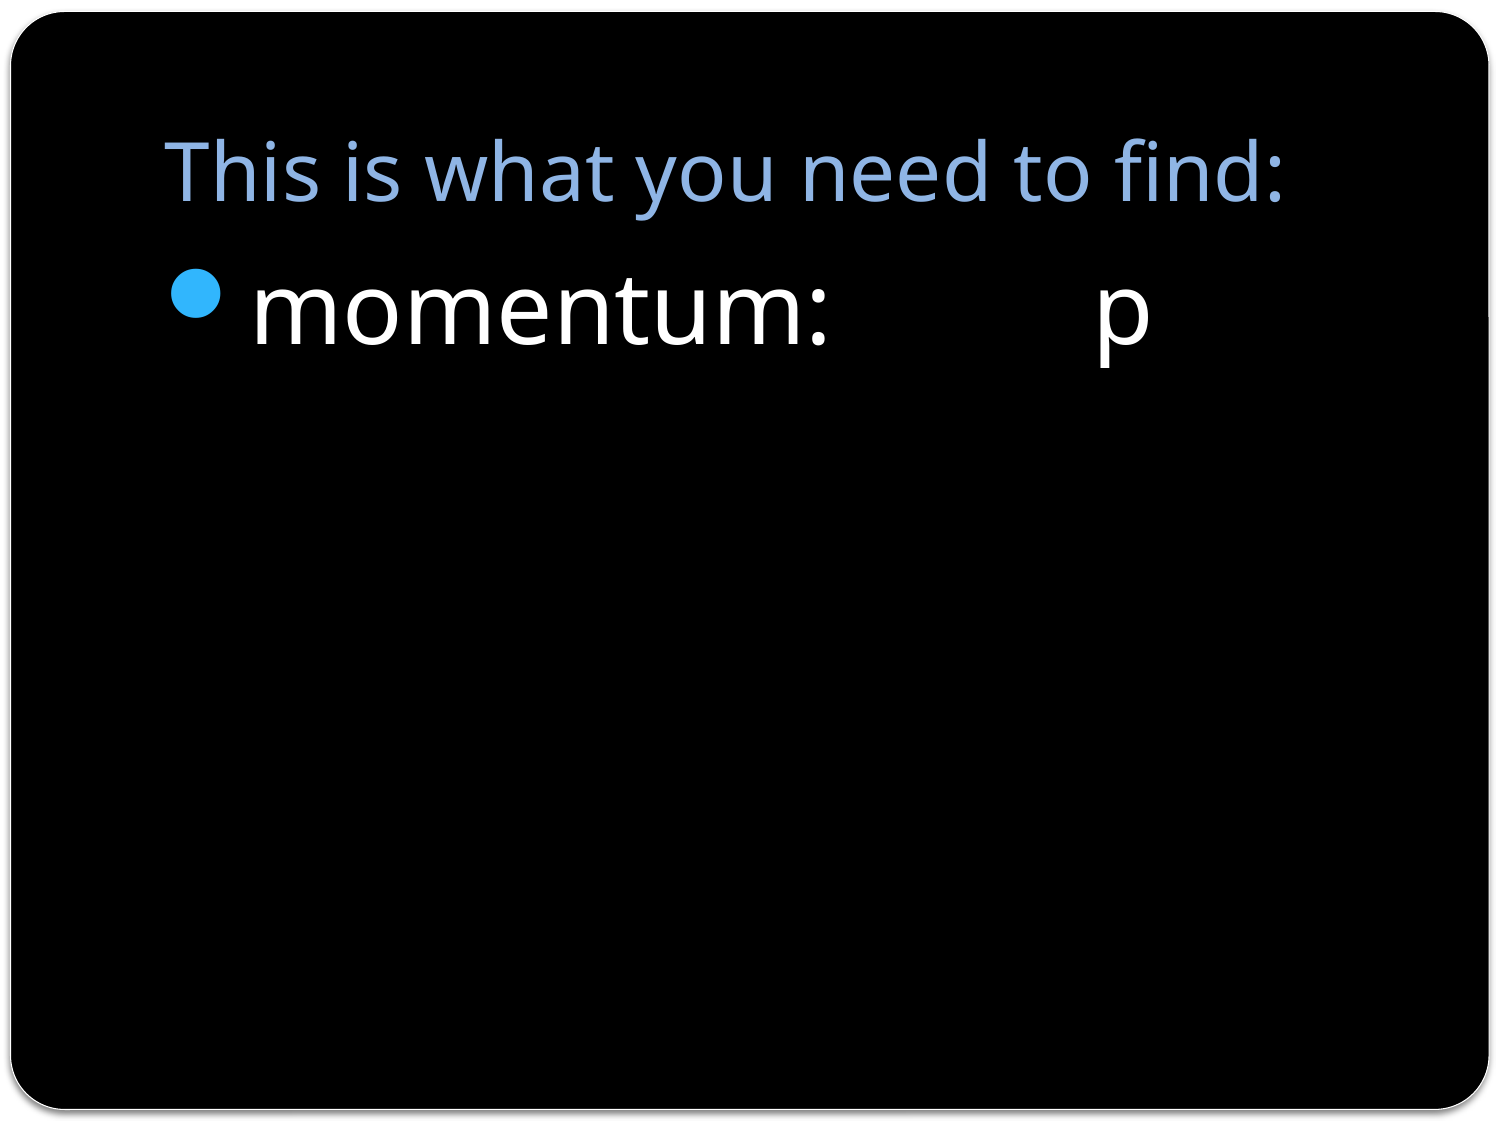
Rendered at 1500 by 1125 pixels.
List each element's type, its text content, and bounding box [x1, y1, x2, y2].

title This is what you need to find: [150, 45, 1425, 233]
list momentum: p [150, 237, 1425, 988]
